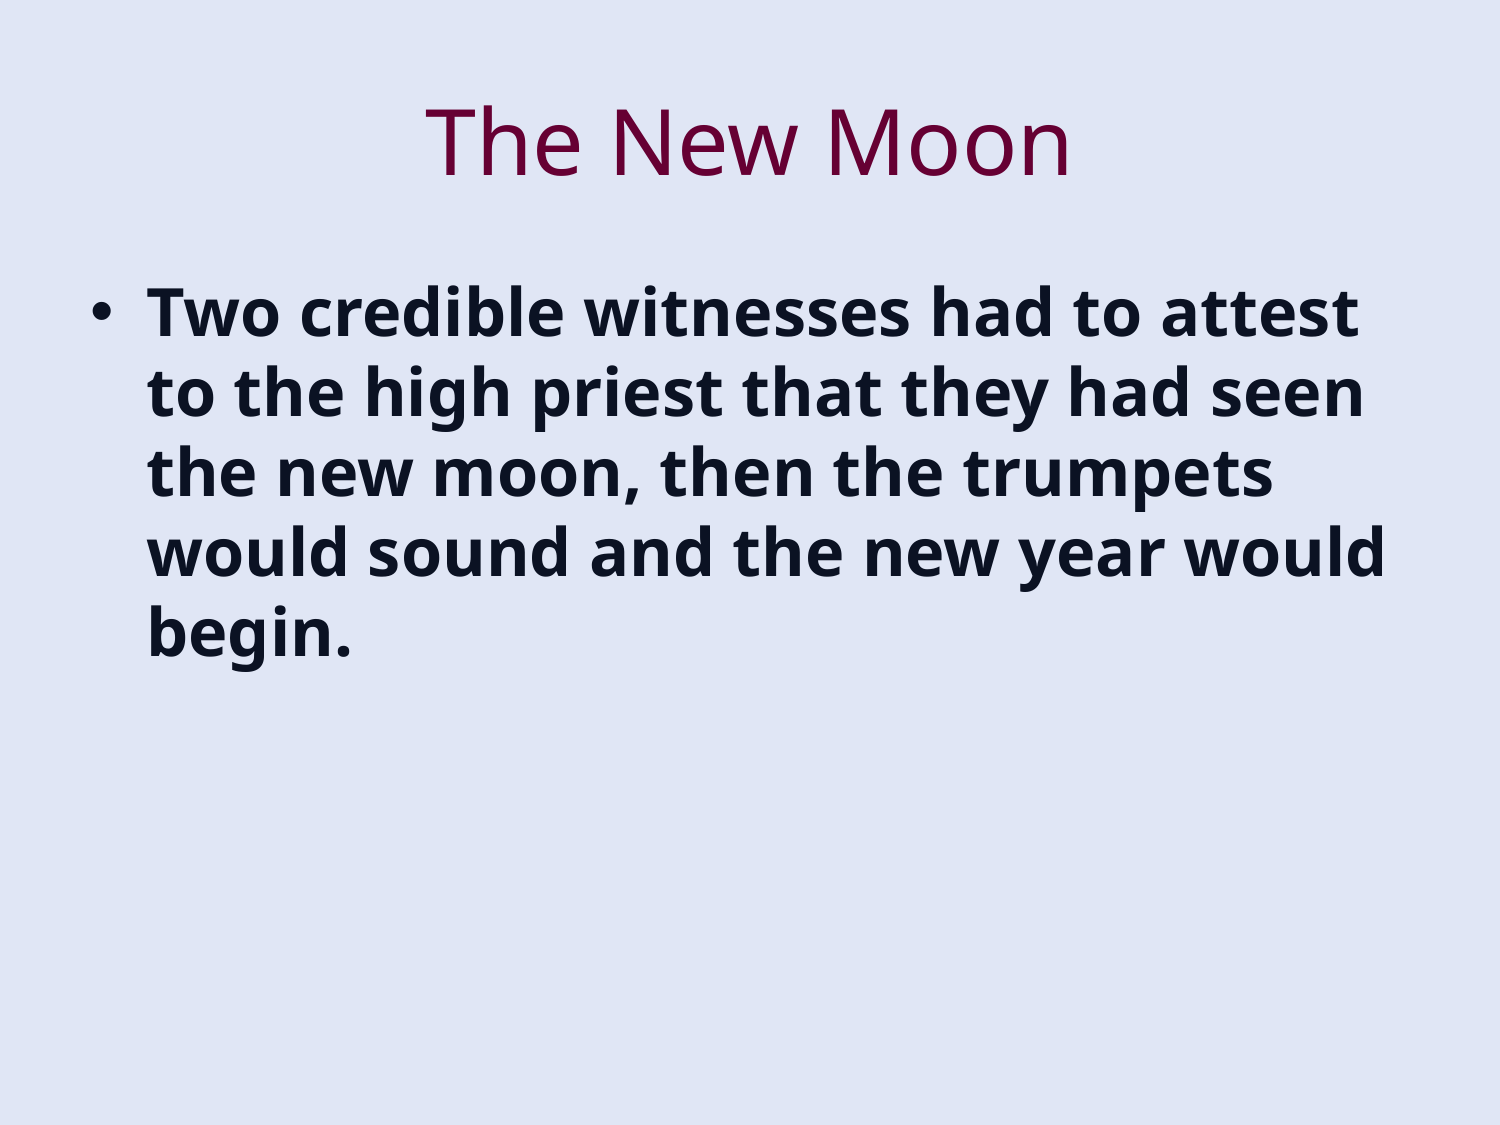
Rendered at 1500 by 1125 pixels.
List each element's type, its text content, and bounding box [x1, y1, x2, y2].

title The New Moon [75, 45, 1425, 233]
list Two credible witnesses had to attest to the high priest that they had seen the new moon, then the trumpets would sound and the new year would begin. [75, 262, 1425, 1005]
